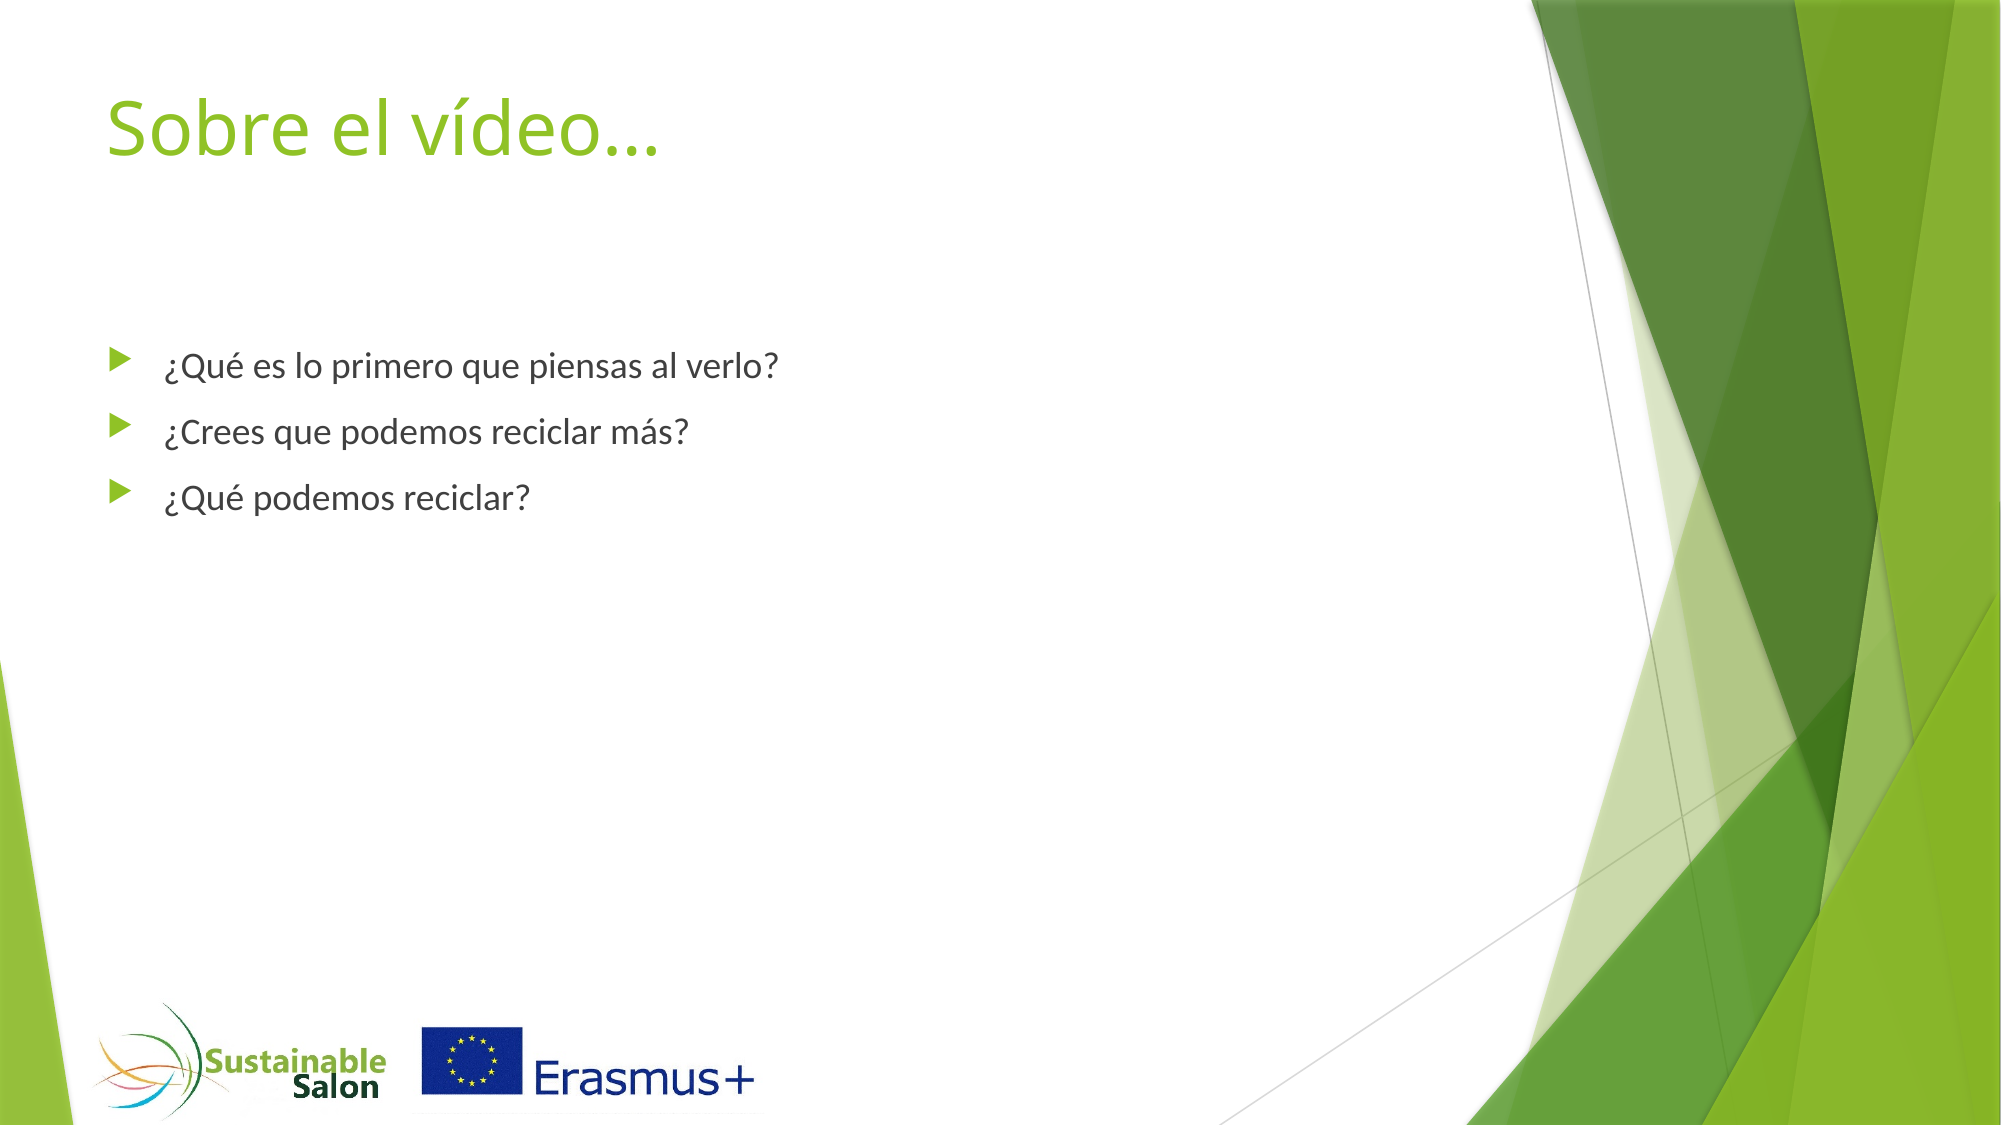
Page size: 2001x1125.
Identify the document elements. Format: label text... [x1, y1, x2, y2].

picture [402, 1013, 773, 1114]
picture [87, 998, 392, 1125]
list ¿Qué es lo primero que piensas al verlo? ¿Crees que podemos reciclar más? ¿Qué podemos reciclar? [91, 201, 1522, 1013]
title Sobre el vídeo… [91, 72, 1503, 201]
